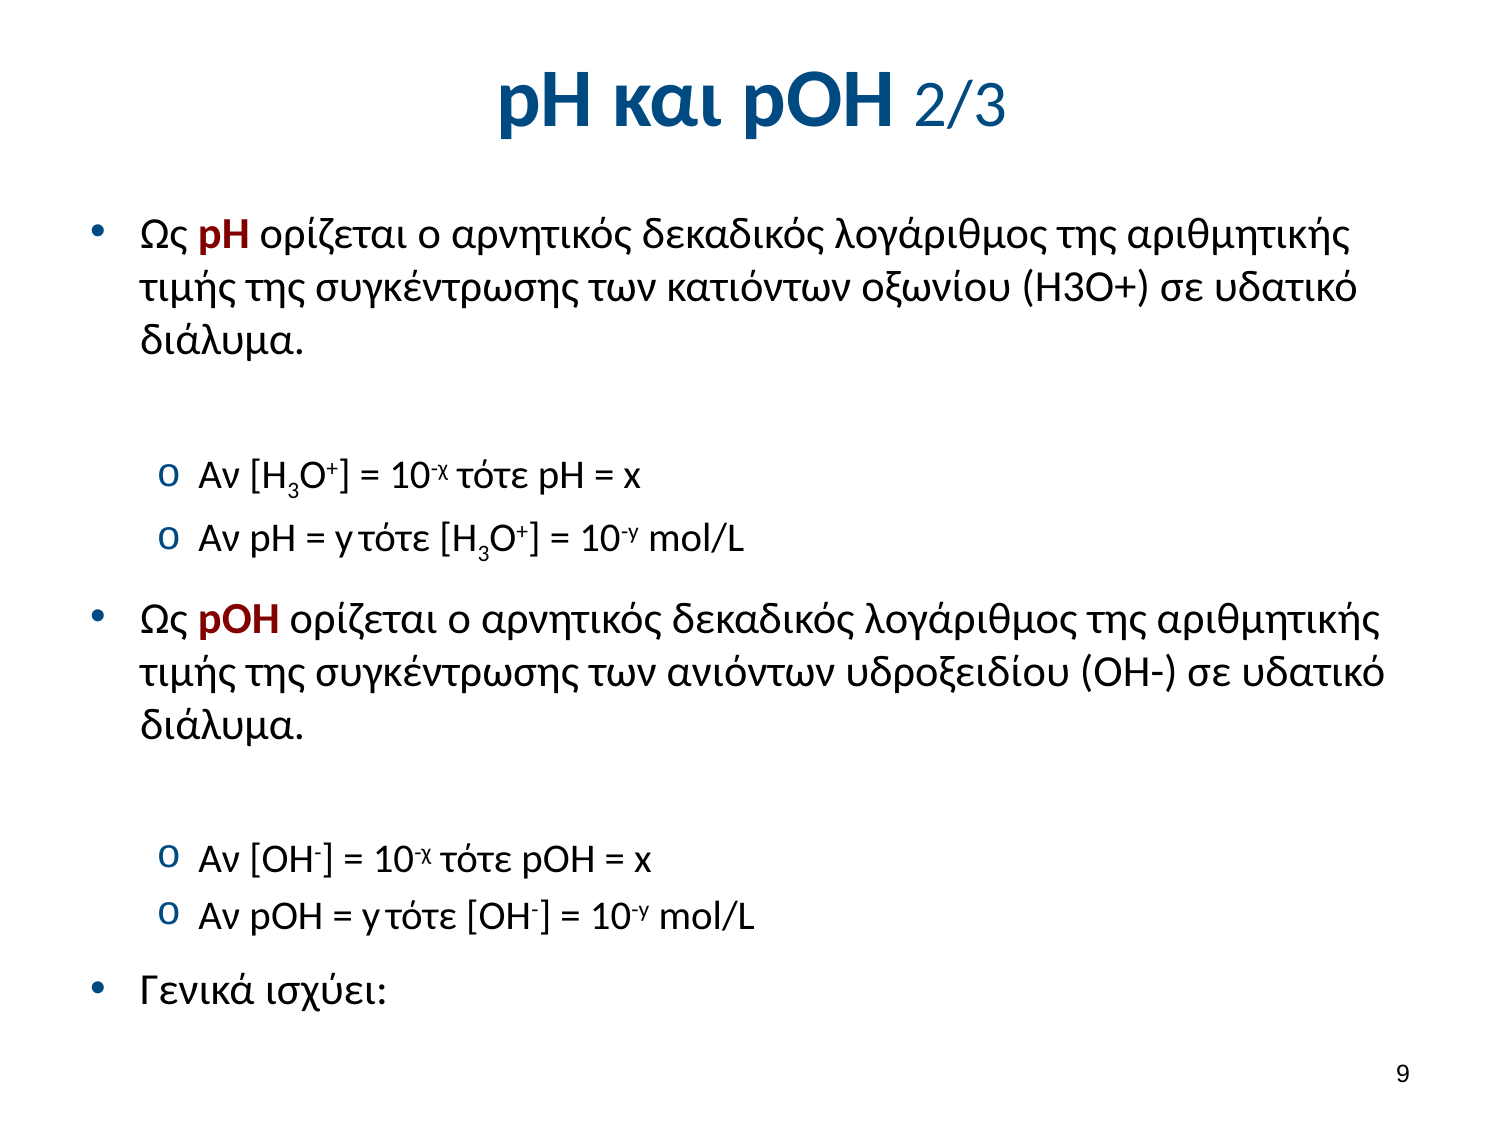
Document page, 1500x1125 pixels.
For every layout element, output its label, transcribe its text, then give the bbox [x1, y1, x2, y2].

title pH και pOH 2/3 [76, 19, 1427, 169]
slide_number 8 [1074, 1042, 1425, 1103]
